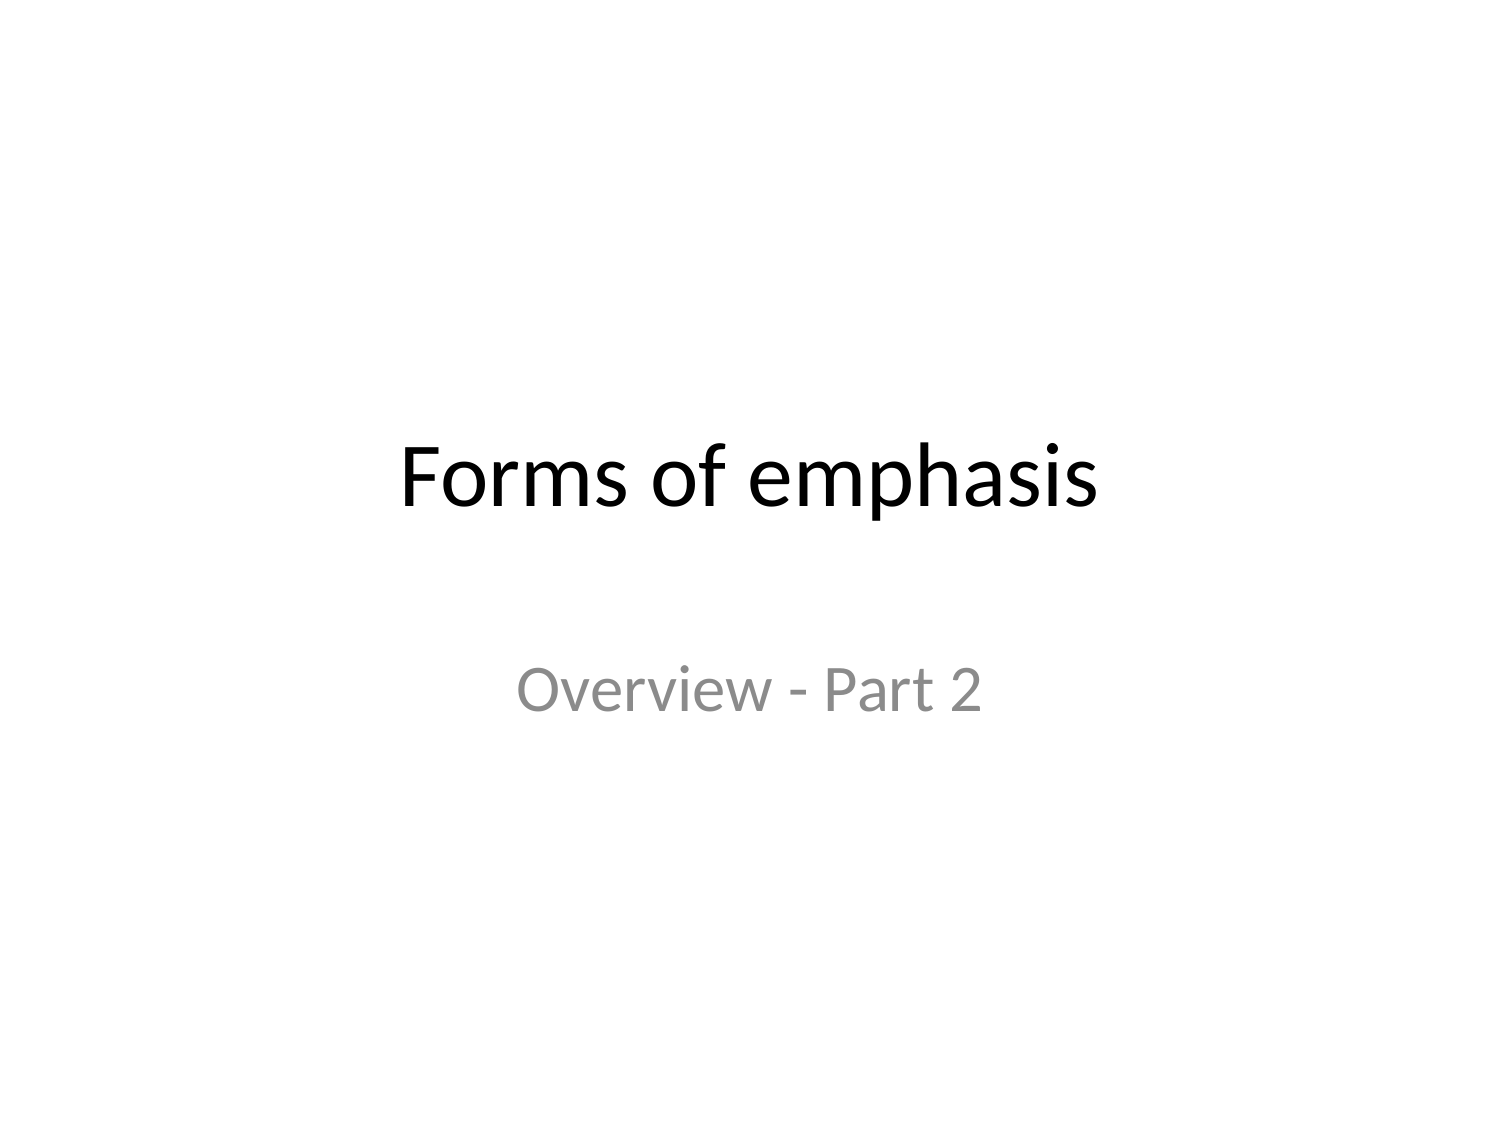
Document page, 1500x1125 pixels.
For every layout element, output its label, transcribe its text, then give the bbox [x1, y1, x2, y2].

title Forms of emphasis [112, 349, 1388, 591]
subtitle Overview - Part 2 [225, 637, 1275, 925]
